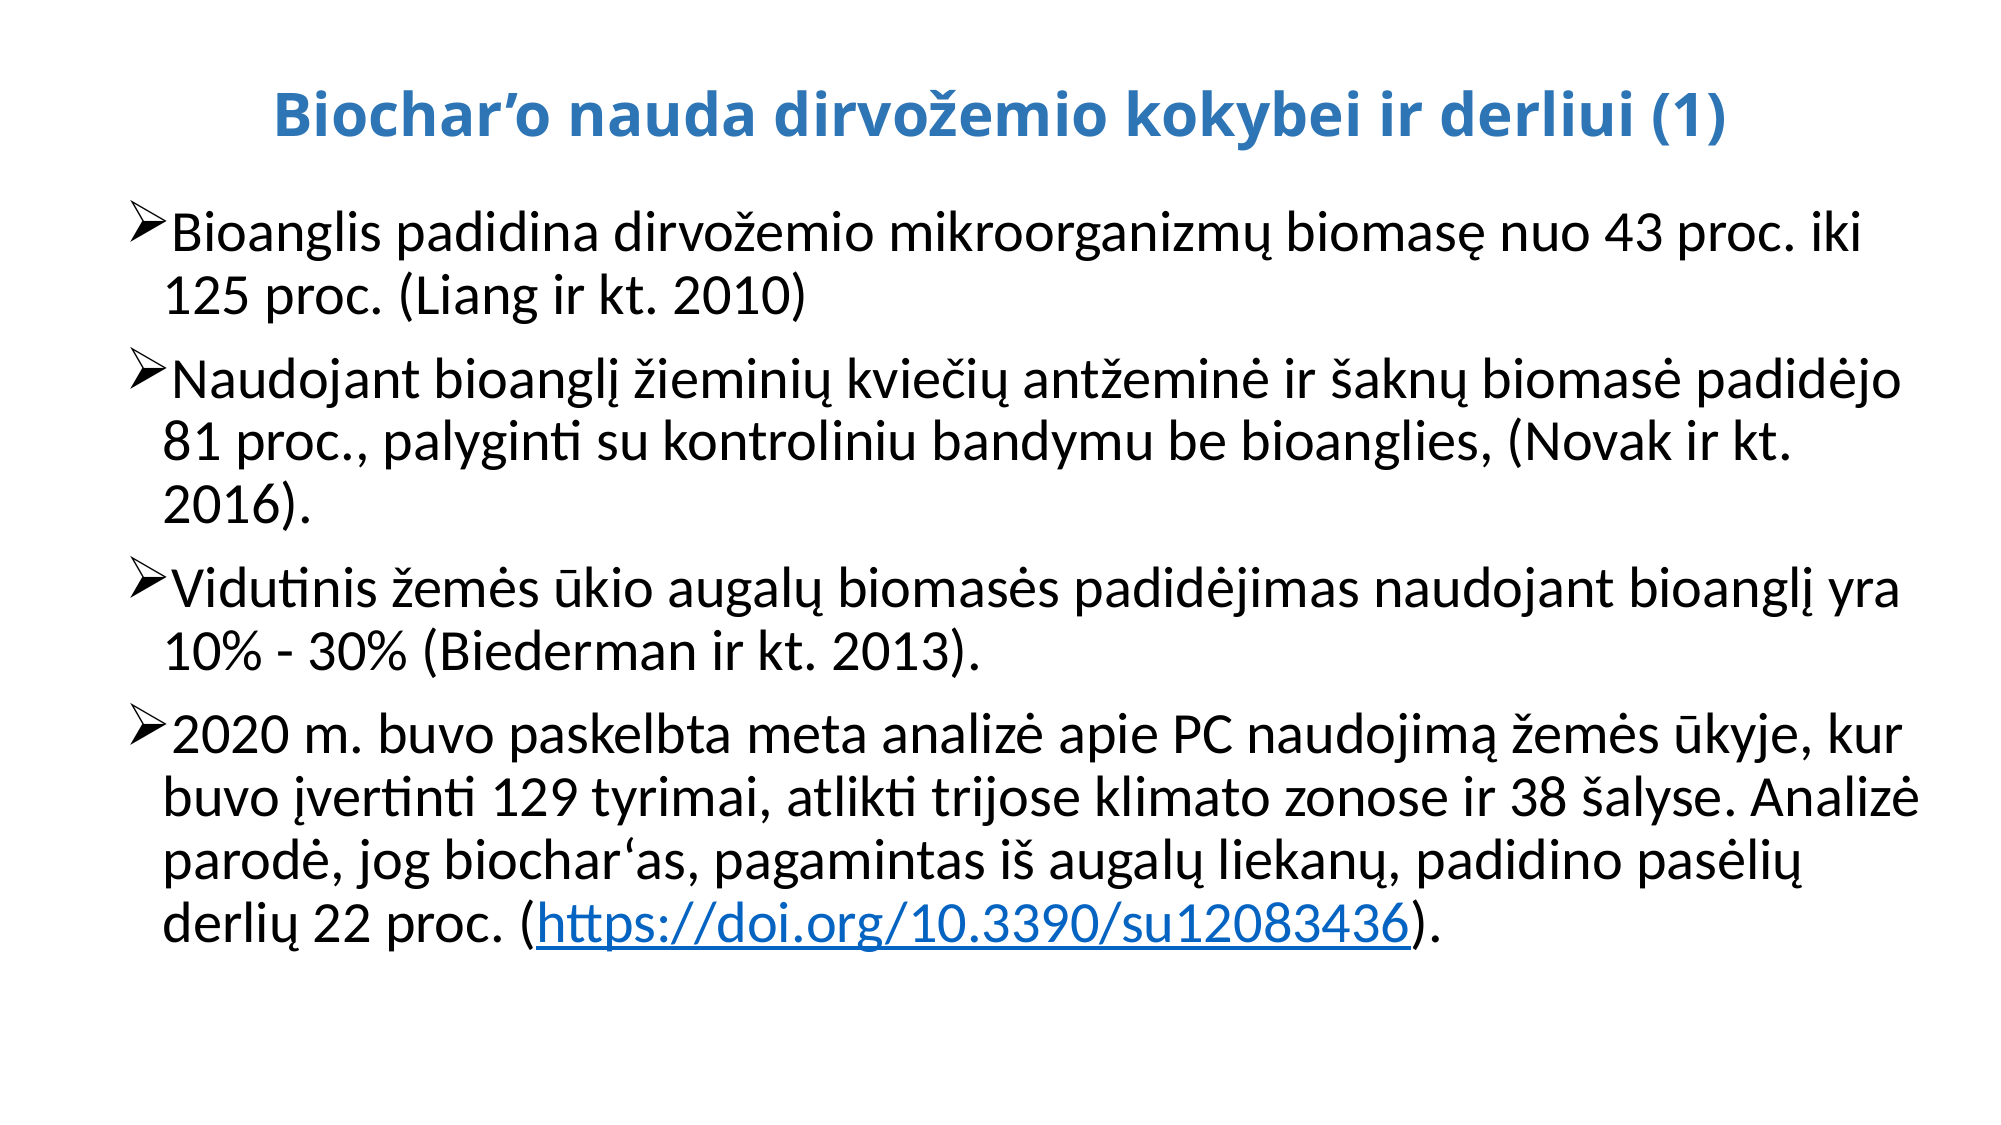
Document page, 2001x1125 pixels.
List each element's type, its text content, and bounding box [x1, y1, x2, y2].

list Bioanglis padidina dirvožemio mikroorganizmų biomasę nuo 43 proc. iki 125 proc. (Liang ir kt. 2010) Naudojant bioanglį žieminių kviečių antžeminė ir šaknų biomasė padidėjo 81 proc., palyginti su kontroliniu bandymu be bioanglies, (Novak ir kt. 2016). Vidutinis žemės ūkio augalų biomasės padidėjimas naudojant bioanglį yra 10% - 30% (Biederman ir kt. 2013). 2020 m. buvo paskelbta meta analizė apie PC naudojimą žemės ūkyje, kur buvo įvertinti 129 tyrimai, atlikti trijose klimato zonose ir 38 šalyse. Analizė parodė, jog biochar‘as, pagamintas iš augalų liekanų, padidino pasėlių derlių 22 proc. (https://doi.org/10.3390/su12083436). [110, 193, 1938, 1105]
title Biochar’o nauda dirvožemio kokybei ir derliui (1) [137, 59, 1863, 175]
